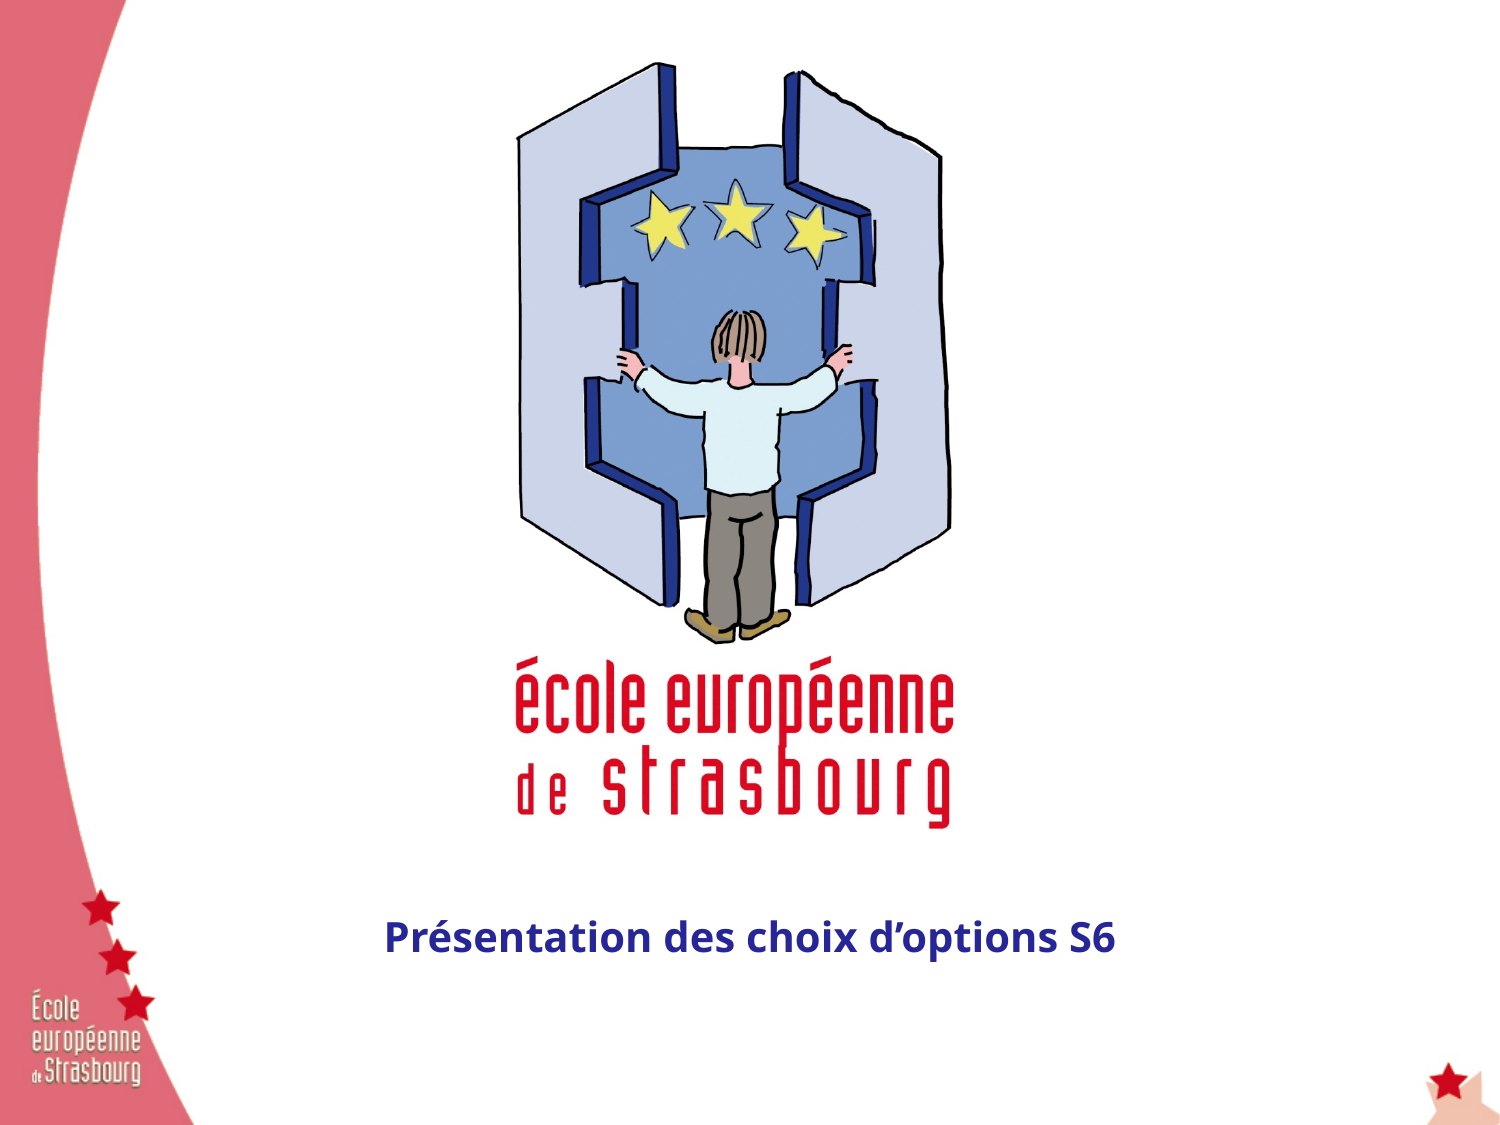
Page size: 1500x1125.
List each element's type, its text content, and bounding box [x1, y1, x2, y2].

text_box Présentation des choix d’options S6 [293, 903, 1207, 1019]
picture [0, 0, 1500, 1125]
